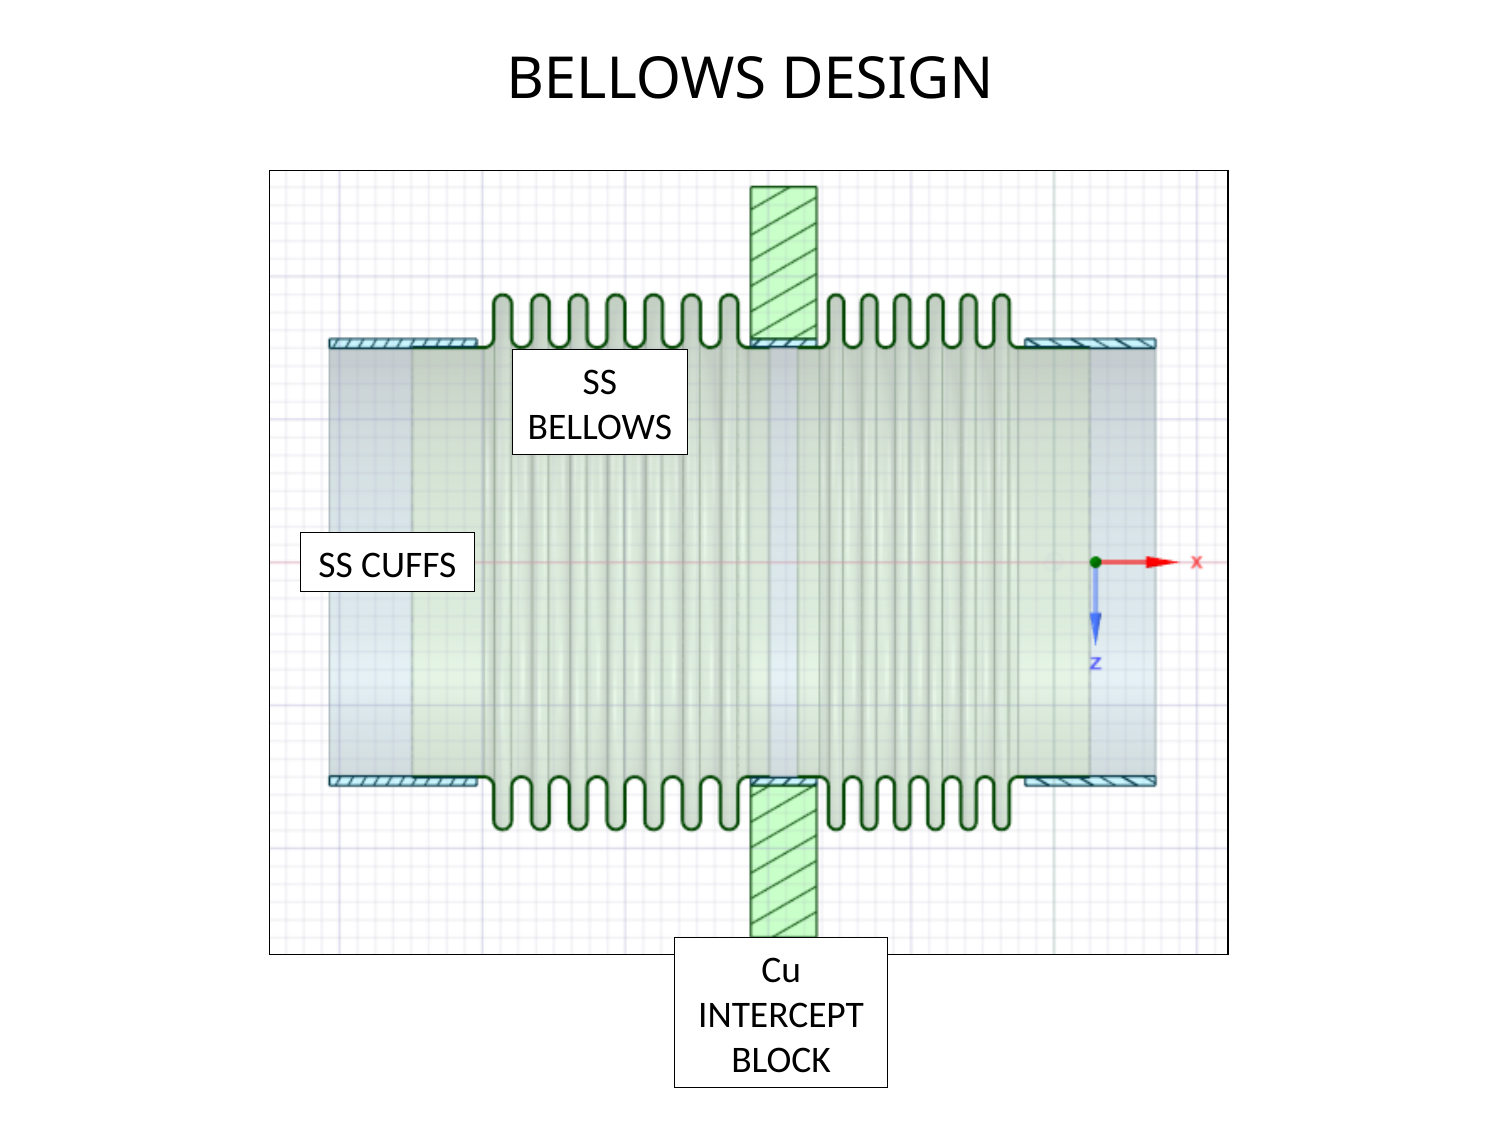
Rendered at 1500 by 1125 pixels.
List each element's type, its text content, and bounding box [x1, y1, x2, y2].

text_box Cu INTERCEPT BLOCK [674, 954, 888, 1088]
picture [270, 171, 1228, 954]
text_box BELLOWS DESIGN [474, 24, 1025, 125]
